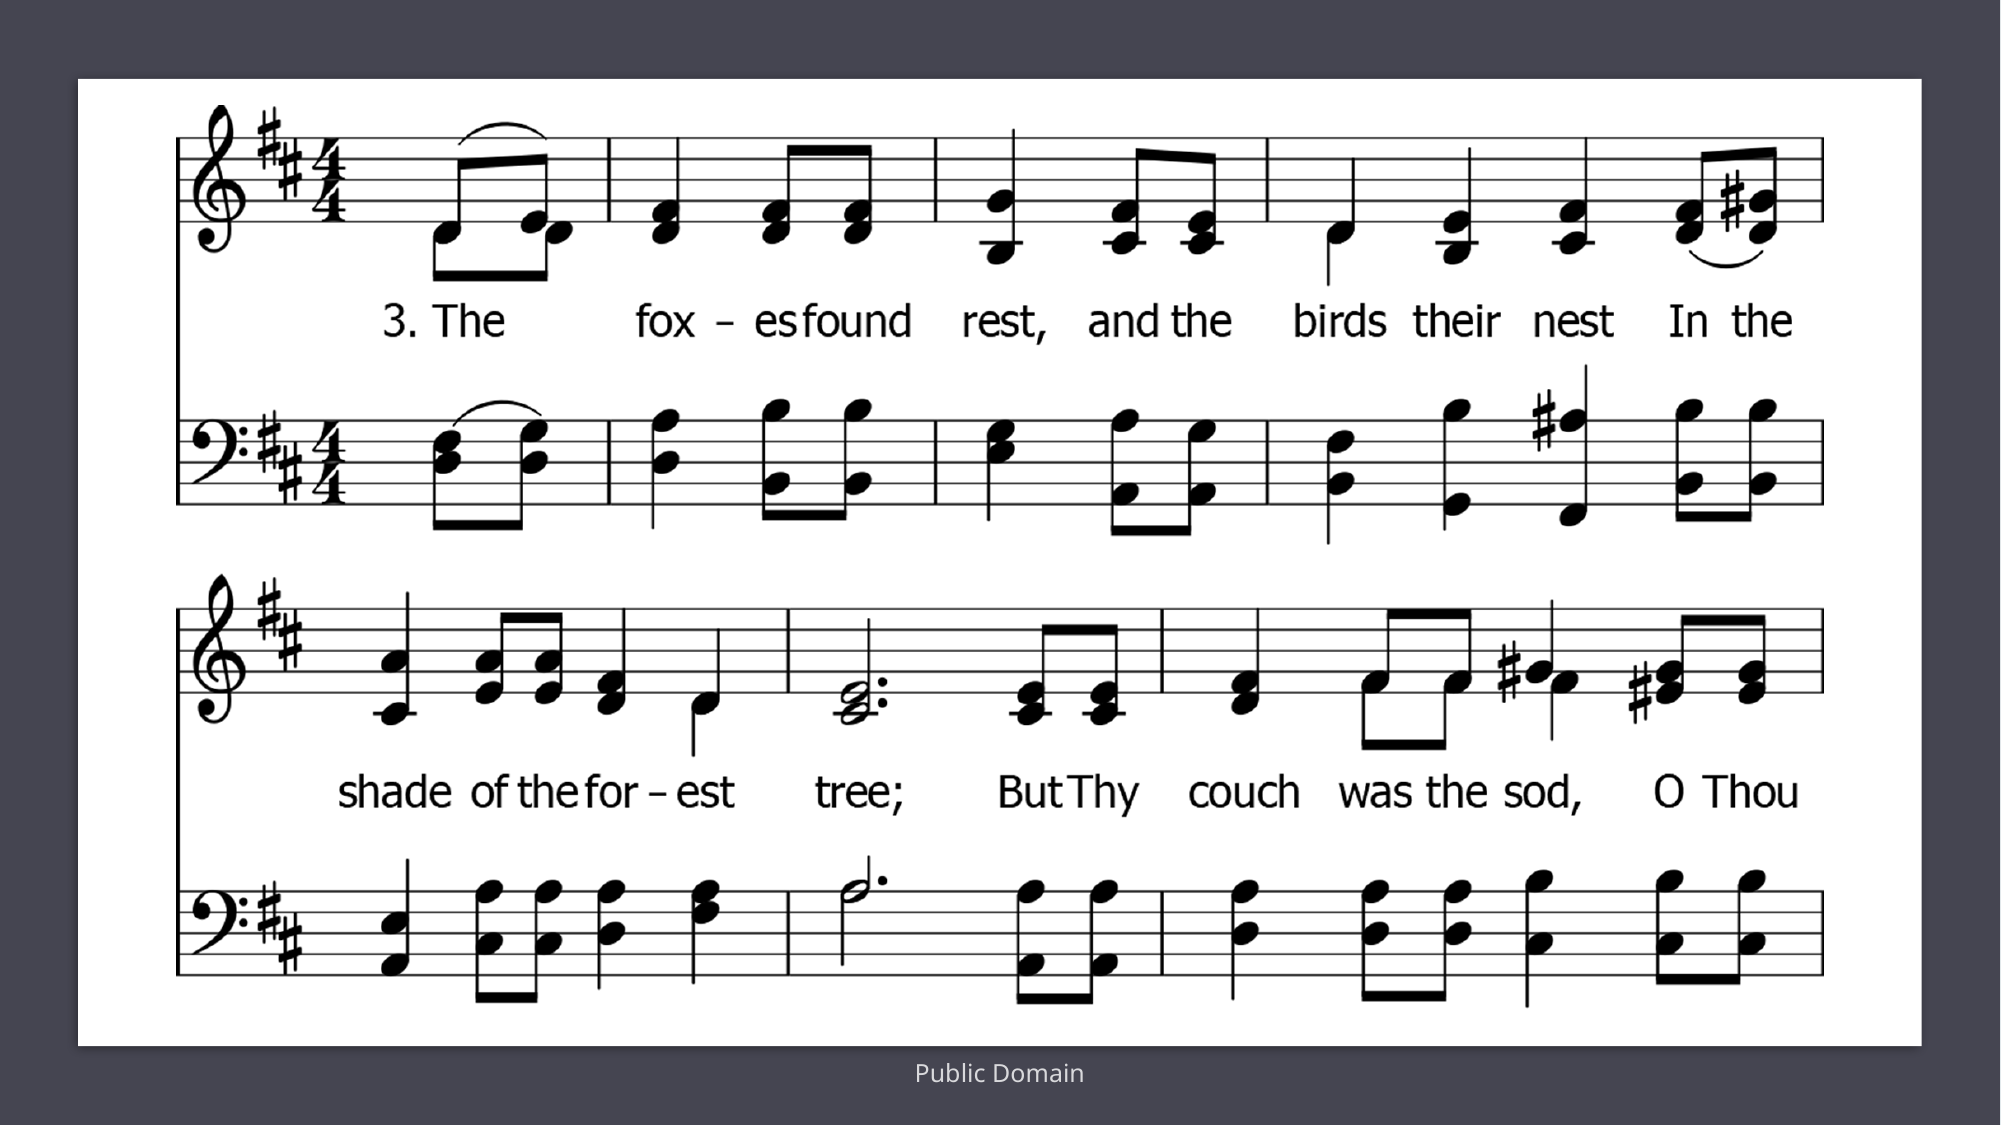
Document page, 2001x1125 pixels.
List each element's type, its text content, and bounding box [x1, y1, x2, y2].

picture [176, 105, 1824, 1020]
footer Public Domain [662, 1042, 1338, 1103]
text_box [77, 78, 1923, 1047]
text_box [0, 0, 2000, 1125]
